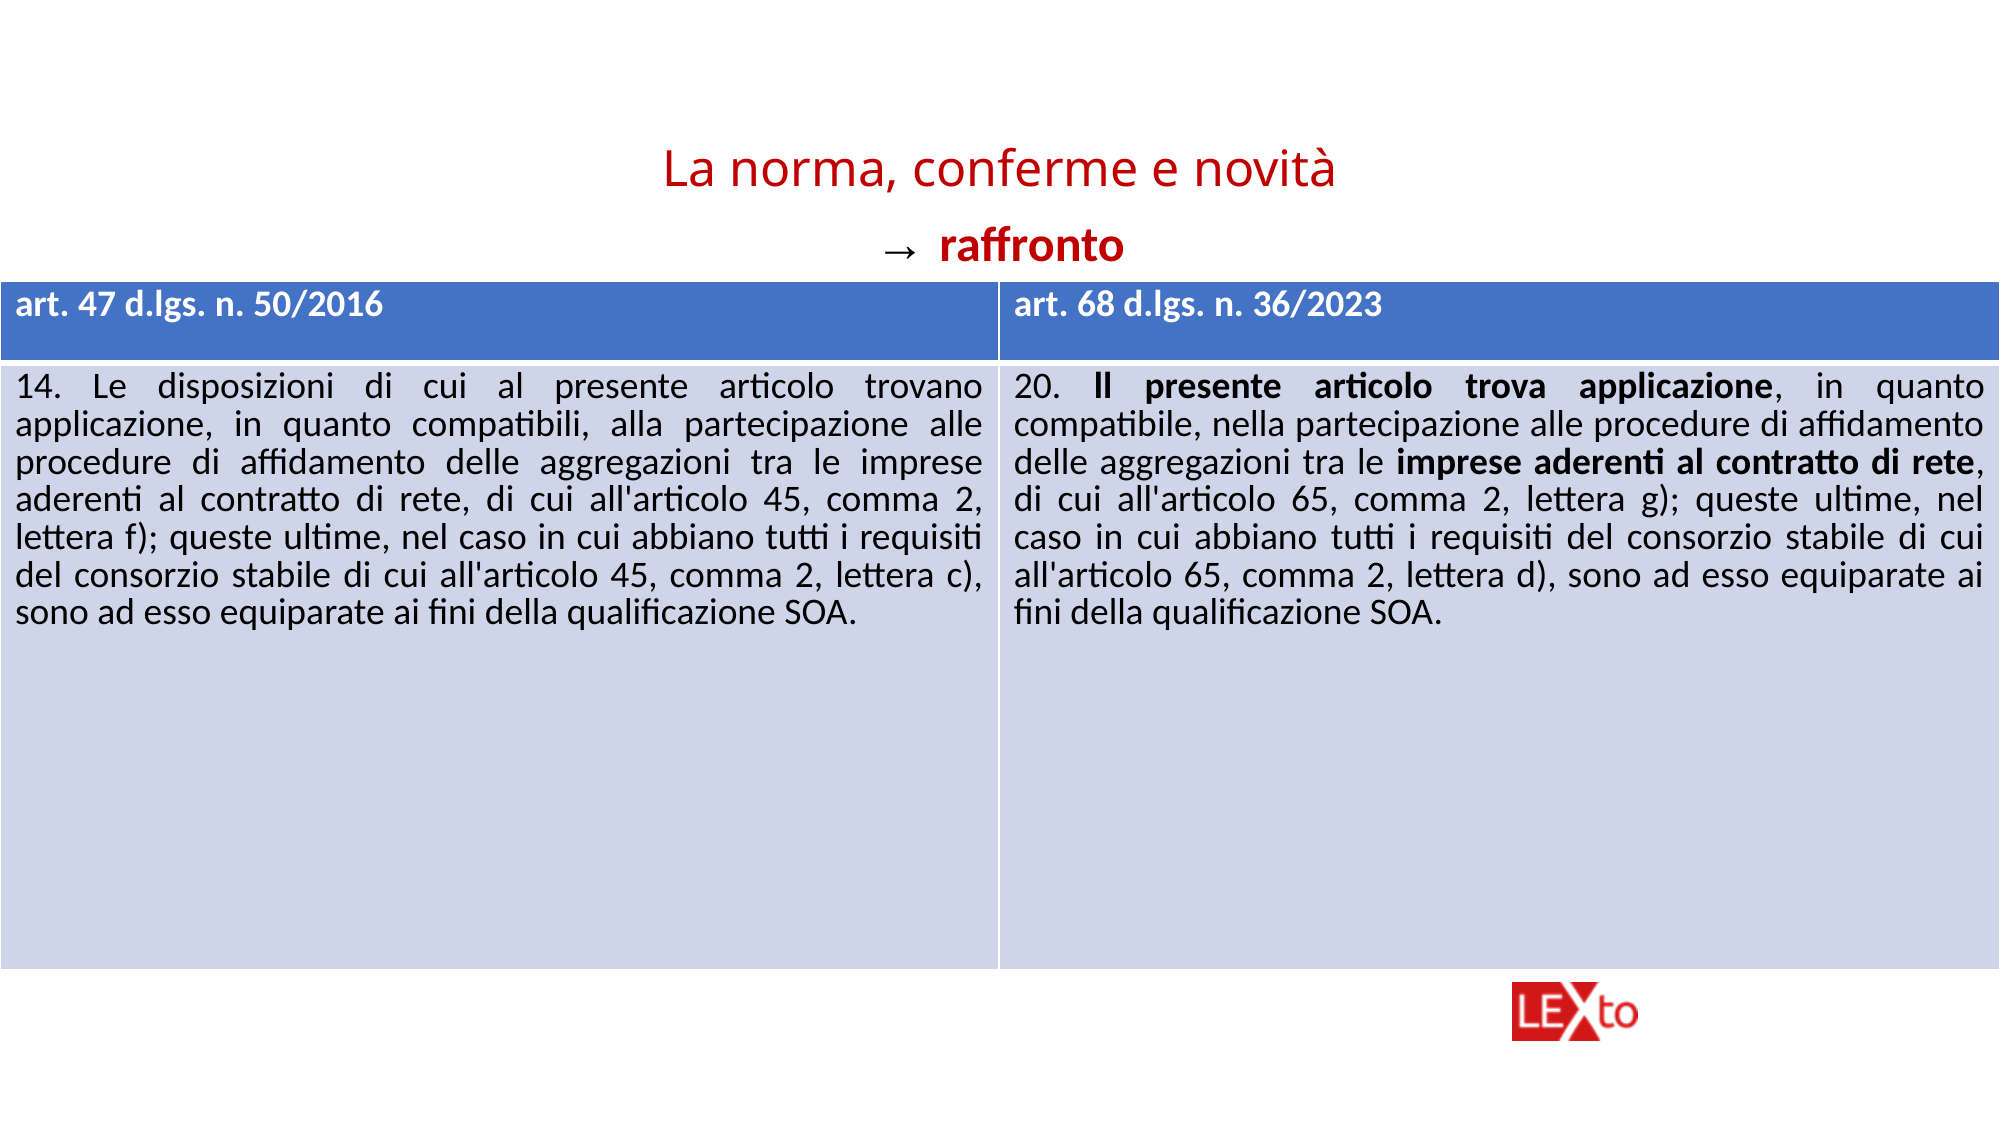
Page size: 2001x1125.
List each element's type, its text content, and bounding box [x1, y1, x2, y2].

picture [1512, 982, 1638, 1041]
table_header art. 47 d.lgs. n. 50/2016 [1, 282, 998, 360]
table_cell 20. ll presente articolo trova applicazione, in quanto compatibile, nella partecipazione alle procedure di affidamento delle aggregazioni tra le imprese aderenti al contratto di rete, di cui all'articolo 65, comma 2, lettera g); queste ultime, nel caso in cui abbiano tutti i requisiti del consorzio stabile di cui all'articolo 65, comma 2, lettera d), sono ad esso equiparate ai fini della qualificazione SOA. [1000, 366, 1999, 969]
subtitle La norma, conferme e novità → raffronto [0, 136, 2000, 280]
table_cell 14. Le disposizioni di cui al presente articolo trovano applicazione, in quanto compatibili, alla partecipazione alle procedure di affidamento delle aggregazioni tra le imprese aderenti al contratto di rete, di cui all'articolo 45, comma 2, lettera f); queste ultime, nel caso in cui abbiano tutti i requisiti del consorzio stabile di cui all'articolo 45, comma 2, lettera c), sono ad esso equiparate ai fini della qualificazione SOA. [1, 366, 998, 969]
table_header art. 68 d.lgs. n. 36/2023 [1000, 282, 1999, 360]
